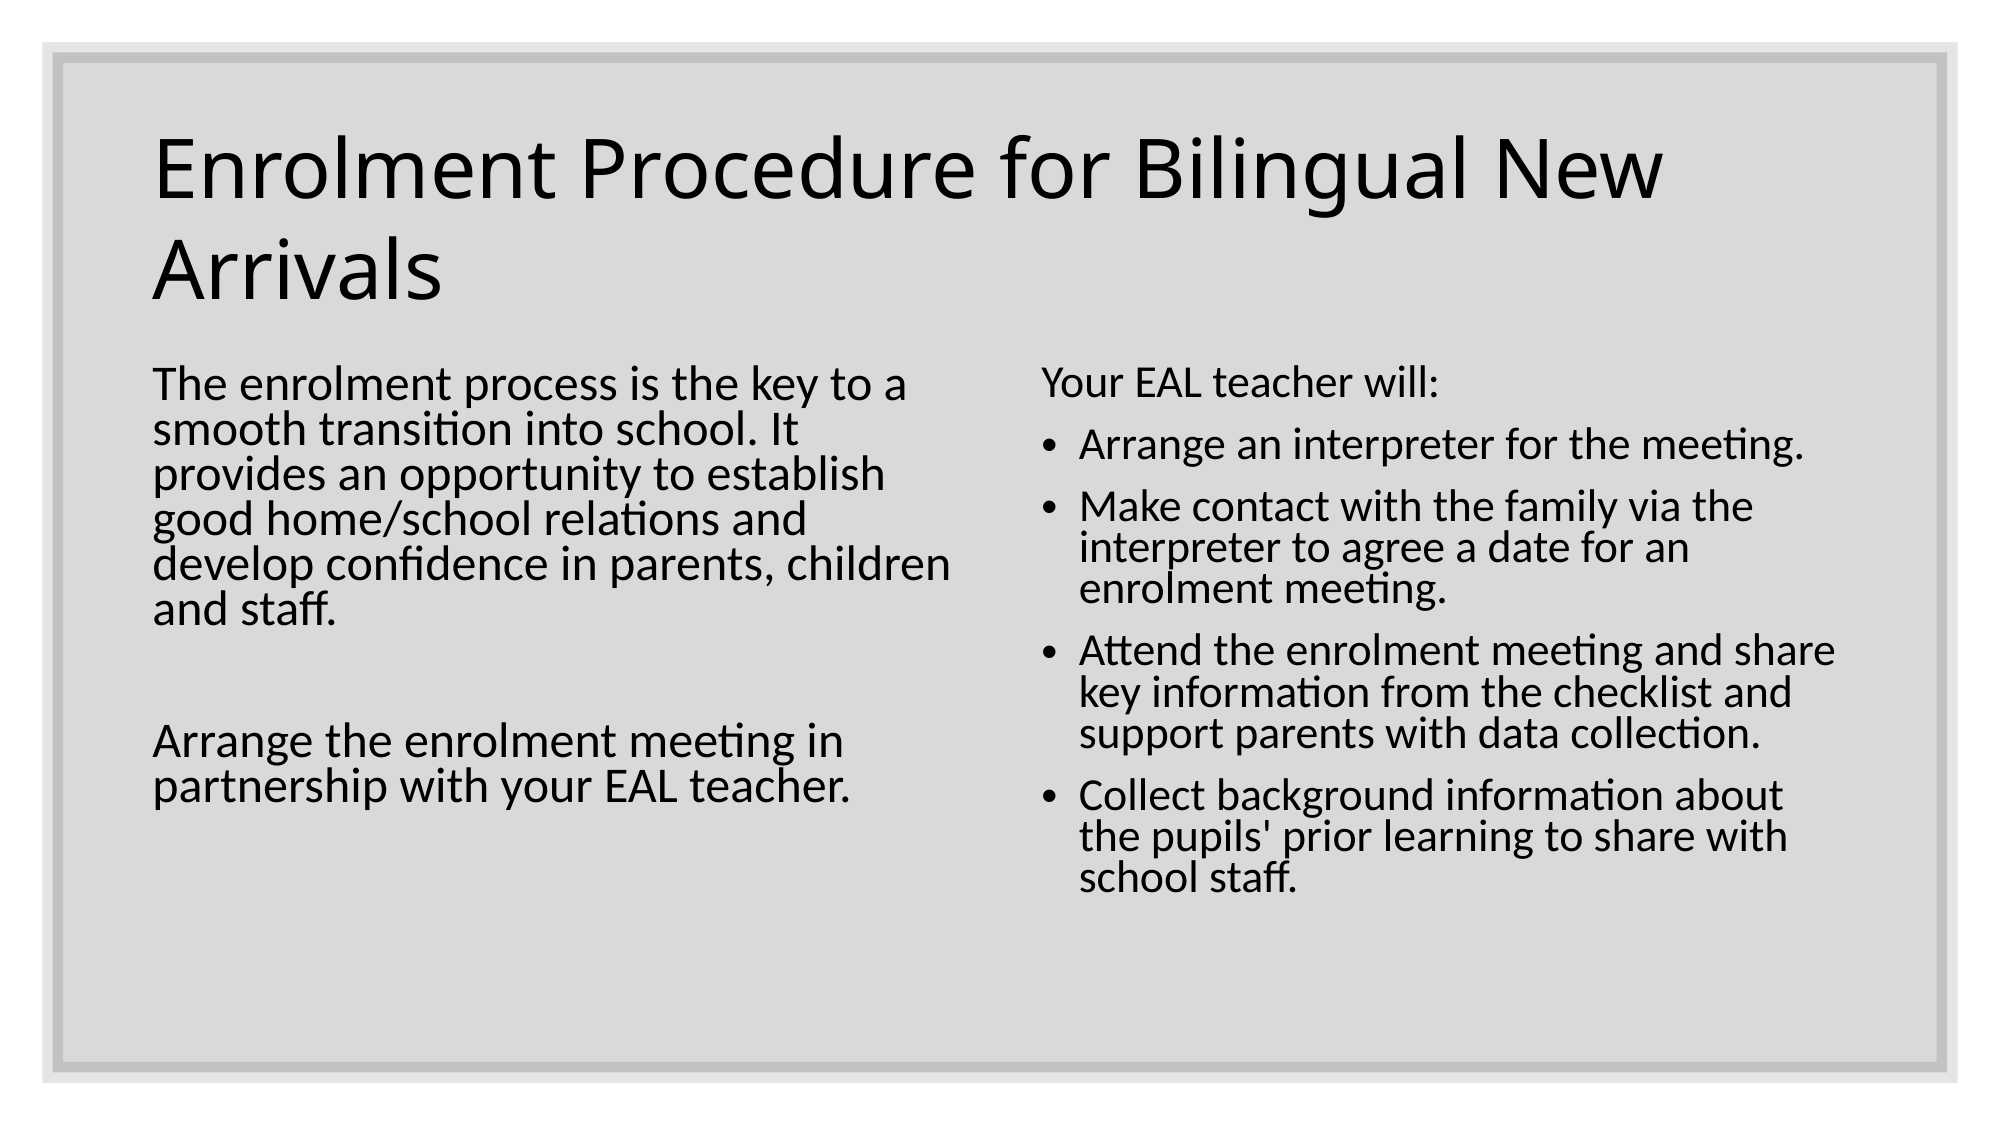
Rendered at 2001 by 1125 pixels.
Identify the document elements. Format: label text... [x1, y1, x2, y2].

title Enrolment Procedure for Bilingual New Arrivals [137, 109, 1863, 328]
list Your EAL teacher will: Arrange an interpreter for the meeting. Make contact with the family via the interpreter to agree a date for an enrolment meeting. Attend the enrolment meeting and share key information from the checklist and support parents with data collection. Collect background information about the pupils' prior learning to share with school staff. [1026, 357, 1863, 980]
text_box [52, 51, 1948, 1073]
list The enrolment process is the key to a smooth transition into school. It provides an opportunity to establish good home/school relations and develop confidence in parents, children and staff. Arrange the enrolment meeting in partnership with your EAL teacher. [137, 357, 974, 980]
